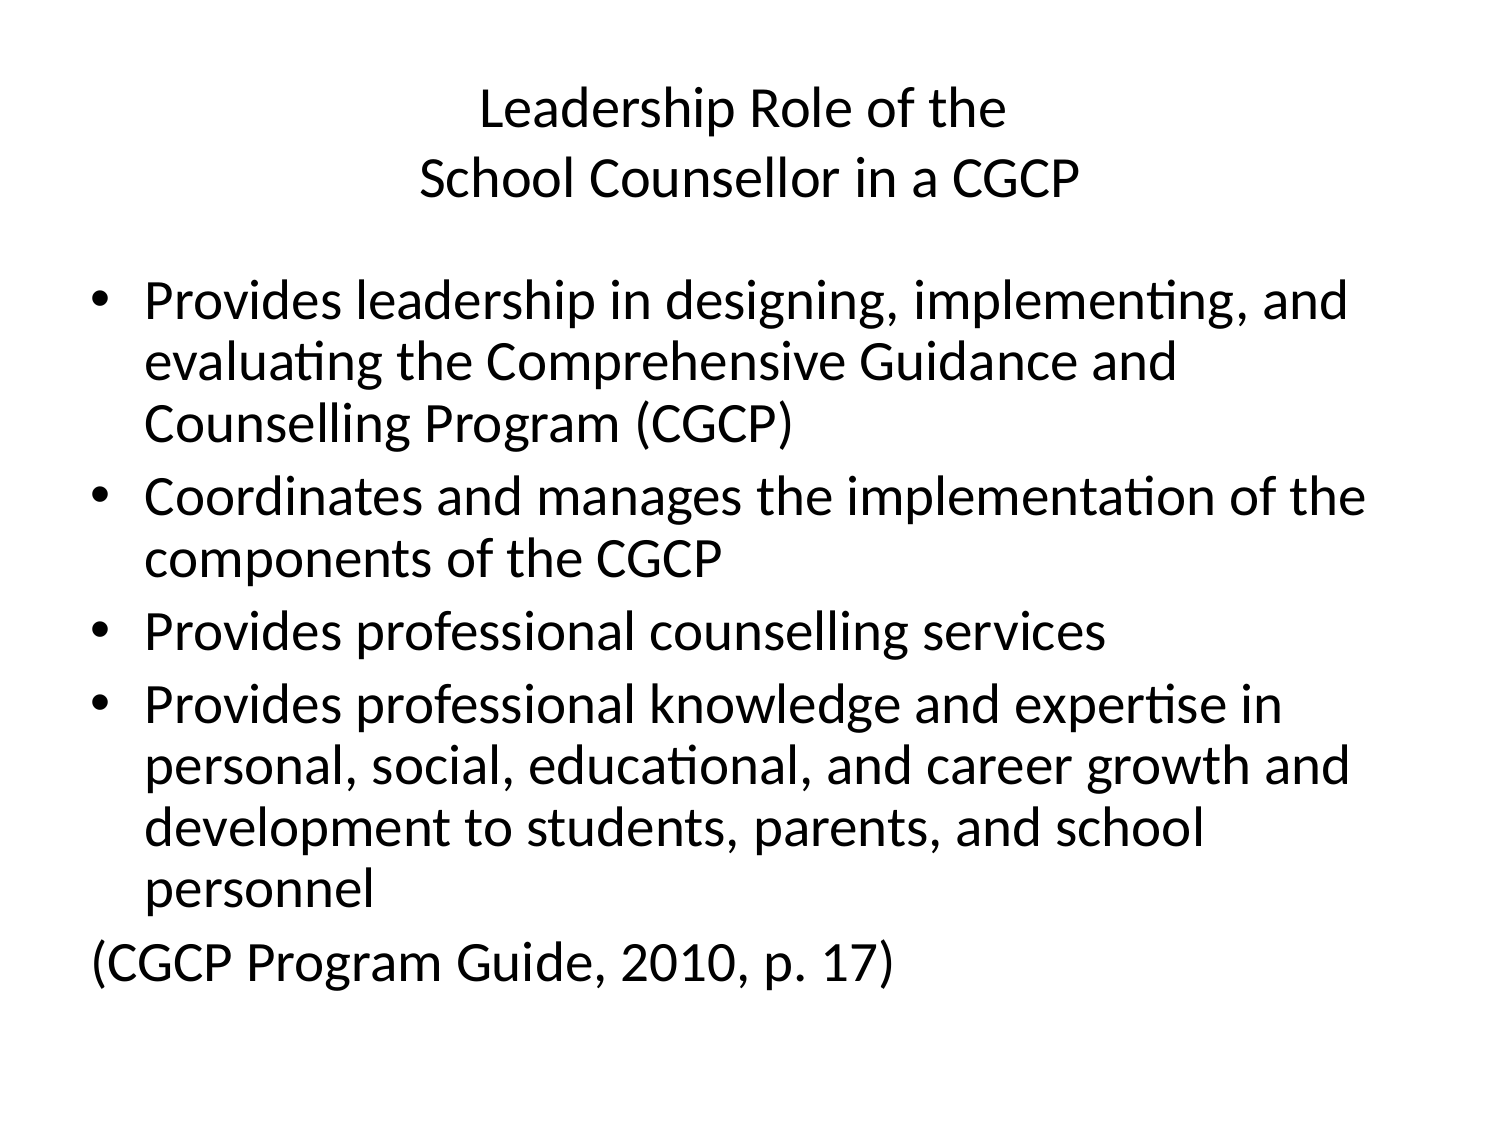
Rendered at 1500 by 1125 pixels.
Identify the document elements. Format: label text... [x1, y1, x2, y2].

title Leadership Role of the School Counsellor in a CGCP [75, 45, 1425, 233]
list Provides leadership in designing, implementing, and evaluating the Comprehensive Guidance and Counselling Program (CGCP) Coordinates and manages the implementation of the components of the CGCP Provides professional counselling services Provides professional knowledge and expertise in personal, social, educational, and career growth and development to students, parents, and school personnel (CGCP Program Guide, 2010, p. 17) [75, 262, 1425, 1005]
